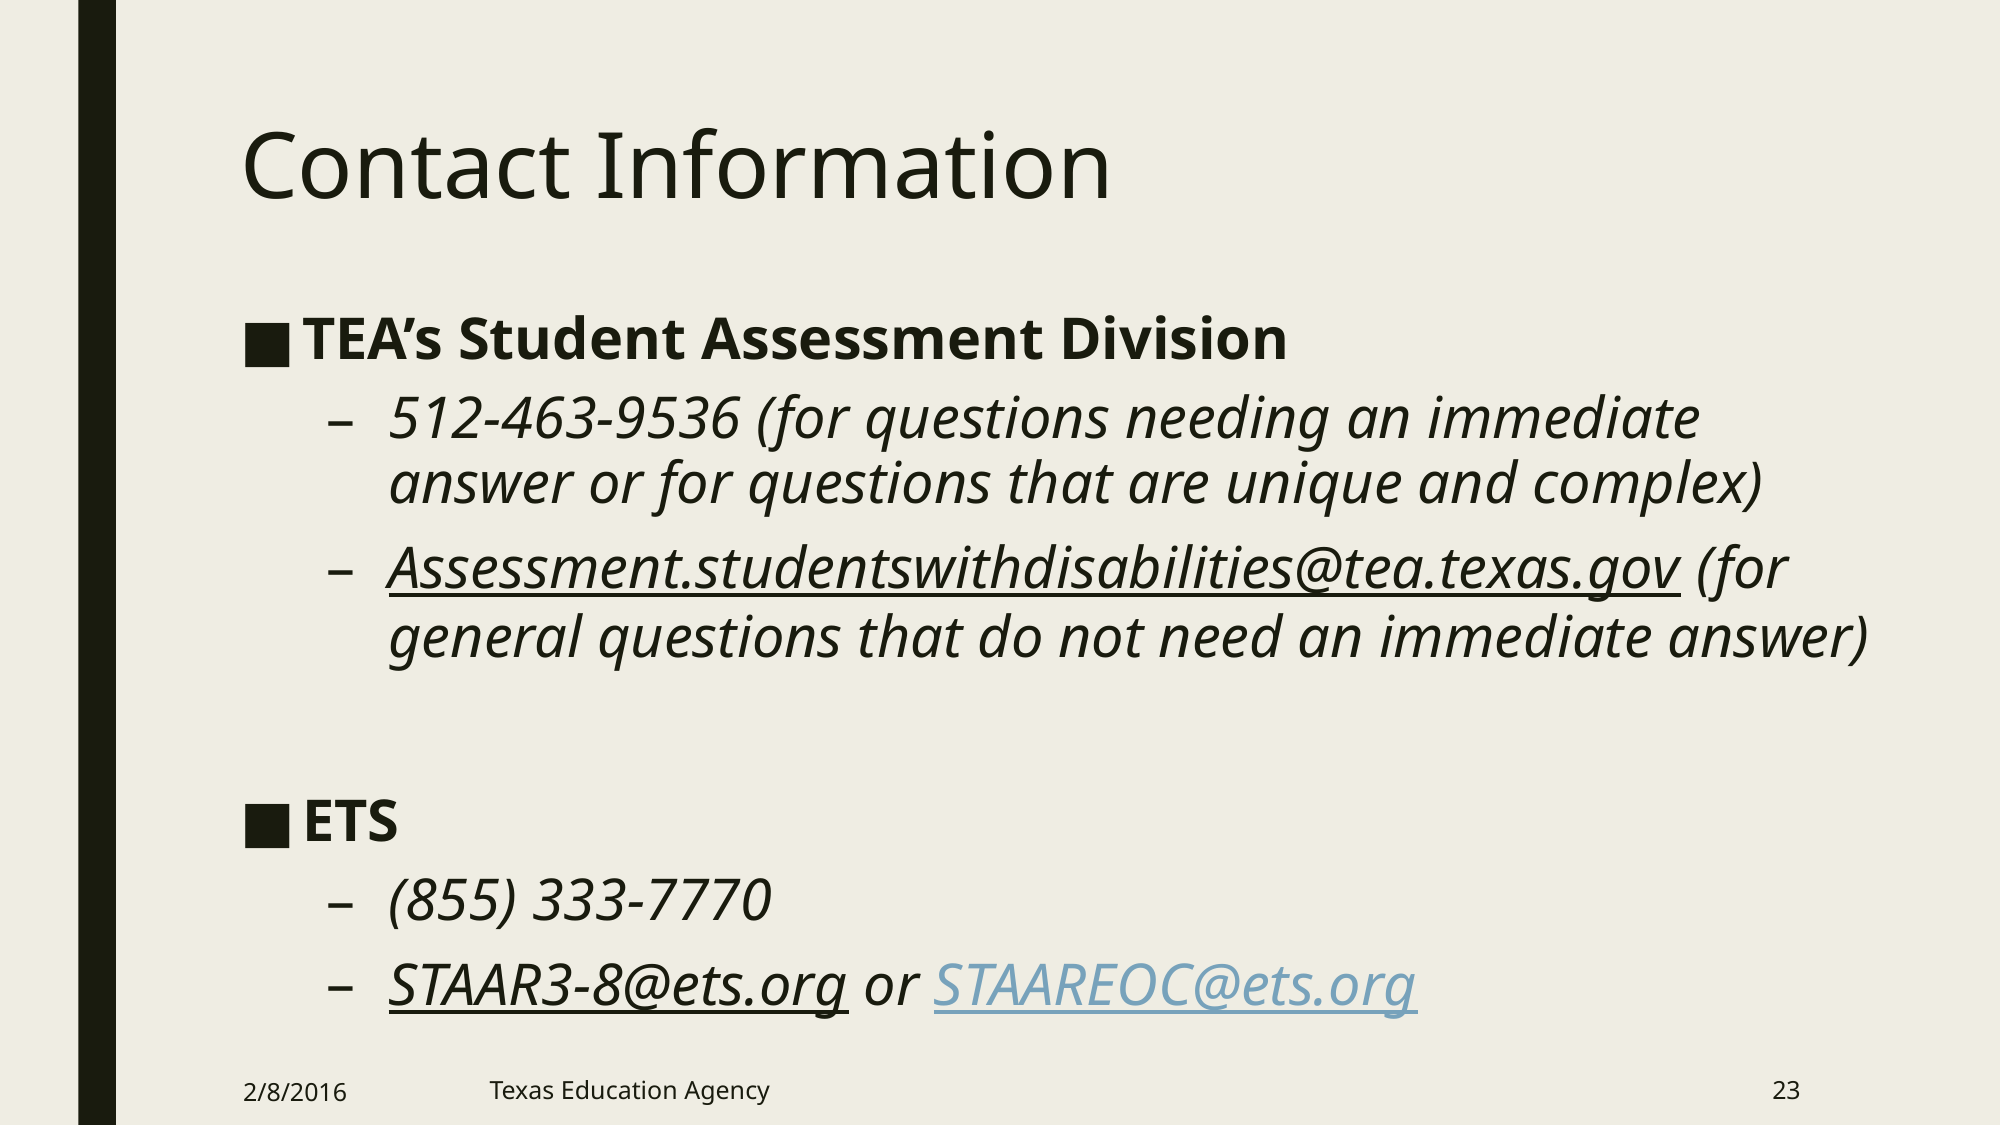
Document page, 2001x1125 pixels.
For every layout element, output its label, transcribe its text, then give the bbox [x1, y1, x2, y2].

list TEA’s Student Assessment Division 512-463-9536 (for questions needing an immediate answer or for questions that are unique and complex) Assessment.studentswithdisabilities@tea.texas.gov (for general questions that do not need an immediate answer) ETS (855) 333-7770 STAAR3-8@ets.org or STAAREOC@ets.org [225, 299, 1897, 1058]
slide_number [228, 1058, 426, 1125]
footer Texas Education Agency [474, 1058, 1505, 1125]
slide_number 23 [1553, 1058, 1816, 1125]
title Contact Information [225, 112, 1800, 299]
